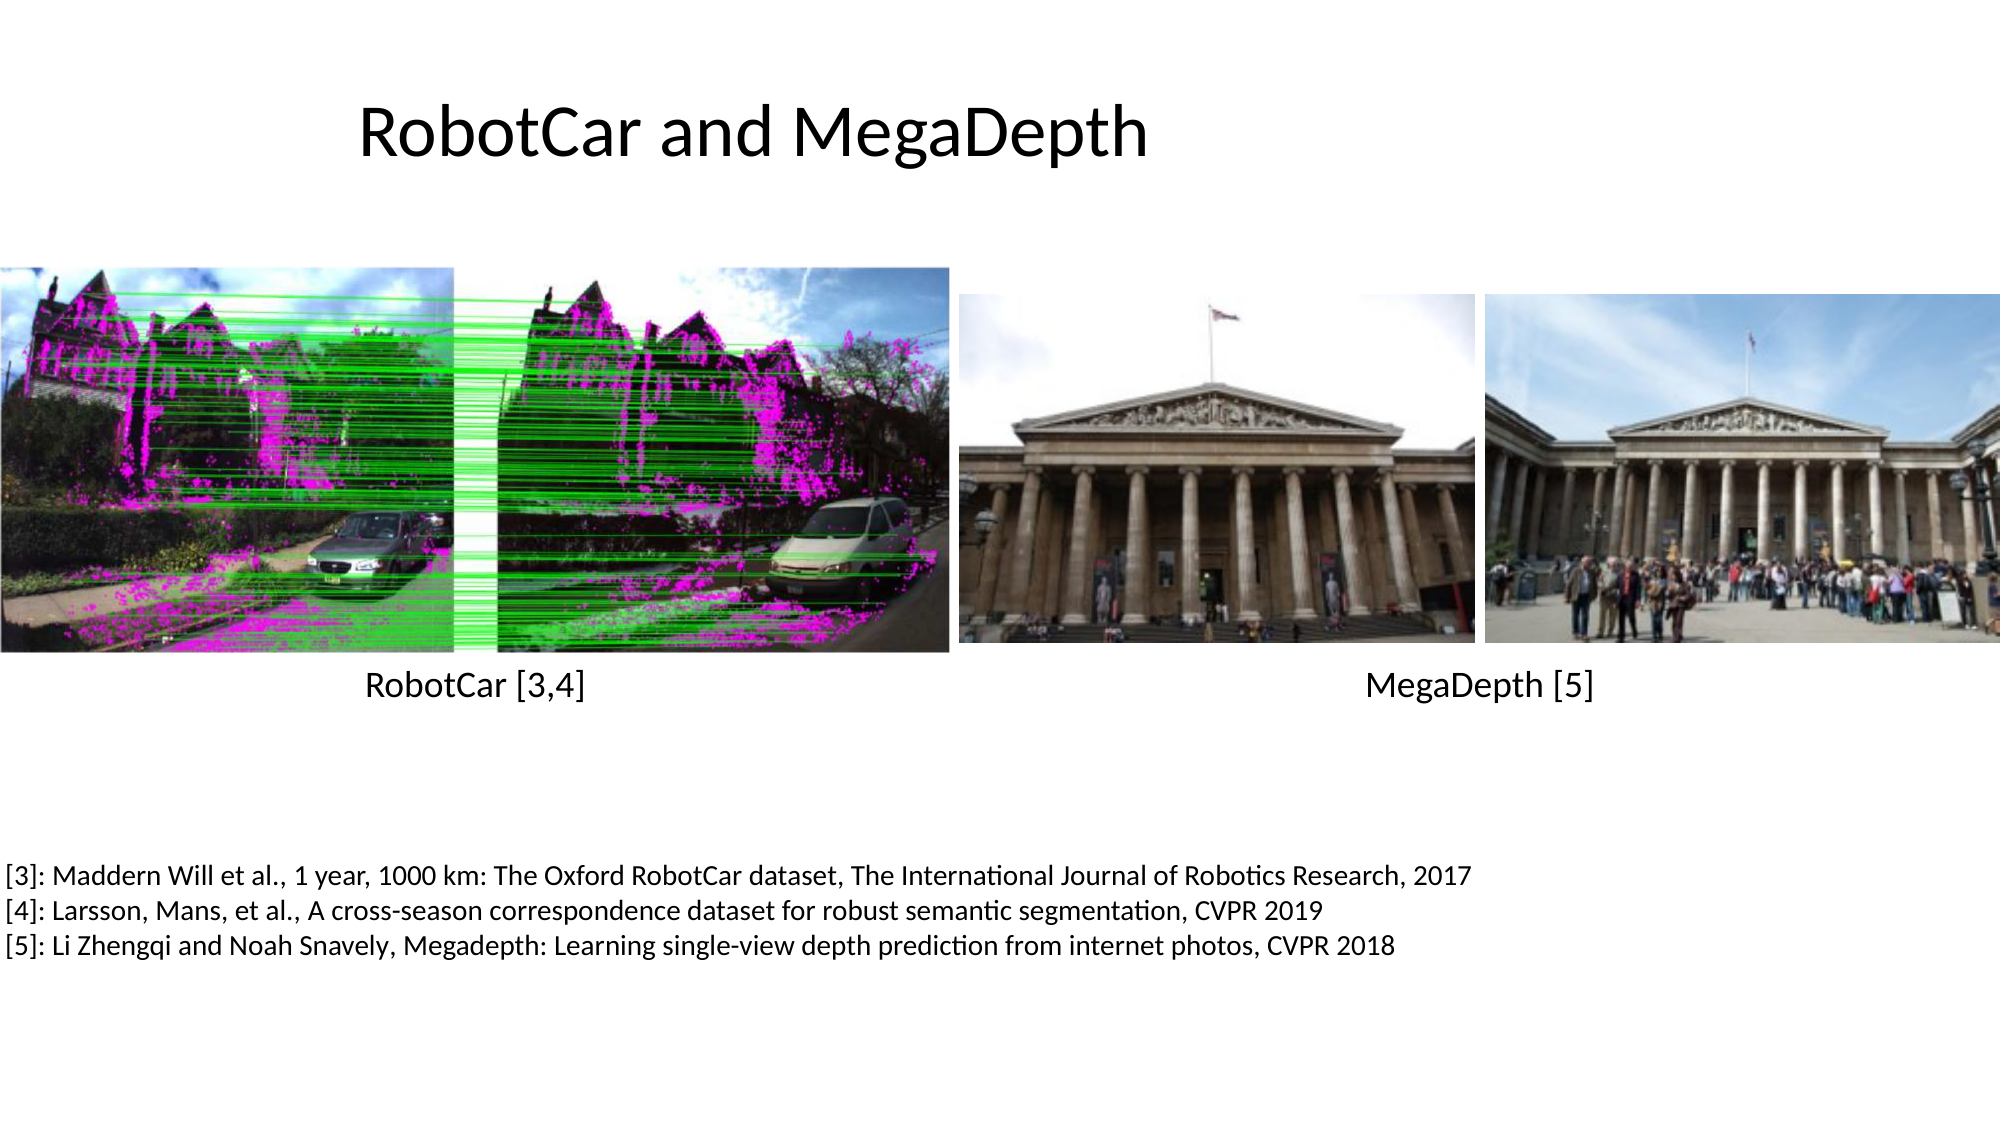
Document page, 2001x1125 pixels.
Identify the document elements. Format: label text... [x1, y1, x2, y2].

picture [959, 294, 1475, 644]
picture [1484, 294, 2000, 644]
text_box RobotCar [3,4] [0, 652, 951, 712]
text_box MegaDepth [5] [959, 652, 2000, 712]
text_box RobotCar and MegaDepth [343, 74, 1817, 180]
picture [0, 266, 950, 653]
text_box [3]: Maddern Will et al., 1 year, 1000 km: The Oxford RobotCar dataset, The International Journal of Robotics Research, 2017 [4]: Larsson, Mans, et al., A cross-season correspondence dataset for robust semantic segmentation, CVPR 2019 [5]: Li Zhengqi and Noah Snavely, Megadepth: Learning single-view depth prediction from internet photos, CVPR 2018 [0, 849, 1516, 969]
